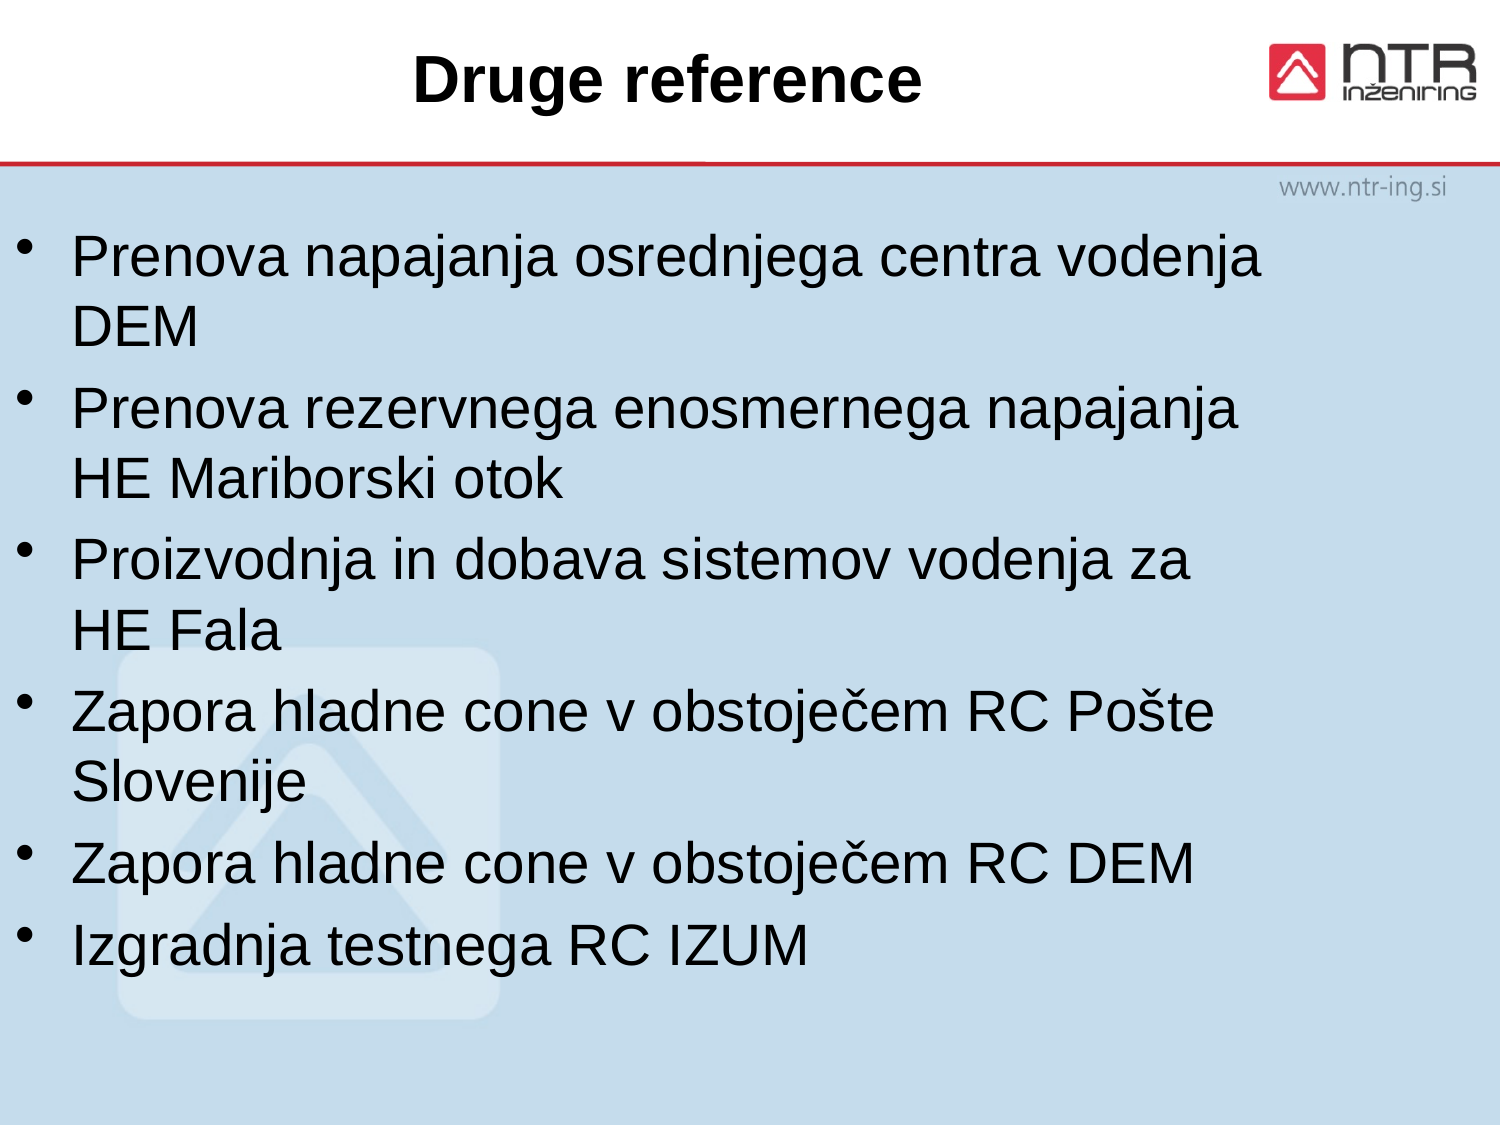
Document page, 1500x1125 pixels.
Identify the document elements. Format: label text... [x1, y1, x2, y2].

title Druge reference [70, 23, 1266, 130]
list Prenova napajanja osrednjega centra vodenja DEM Prenova rezervnega enosmernega napajanja HE Mariborski otok Proizvodnja in dobava sistemov vodenja za HE Fala Zapora hladne cone v obstoječem RC Pošte Slovenije Zapora hladne cone v obstoječem RC DEM Izgradnja testnega RC IZUM [0, 210, 1400, 1095]
picture [0, 167, 1500, 1125]
picture [1269, 42, 1477, 102]
